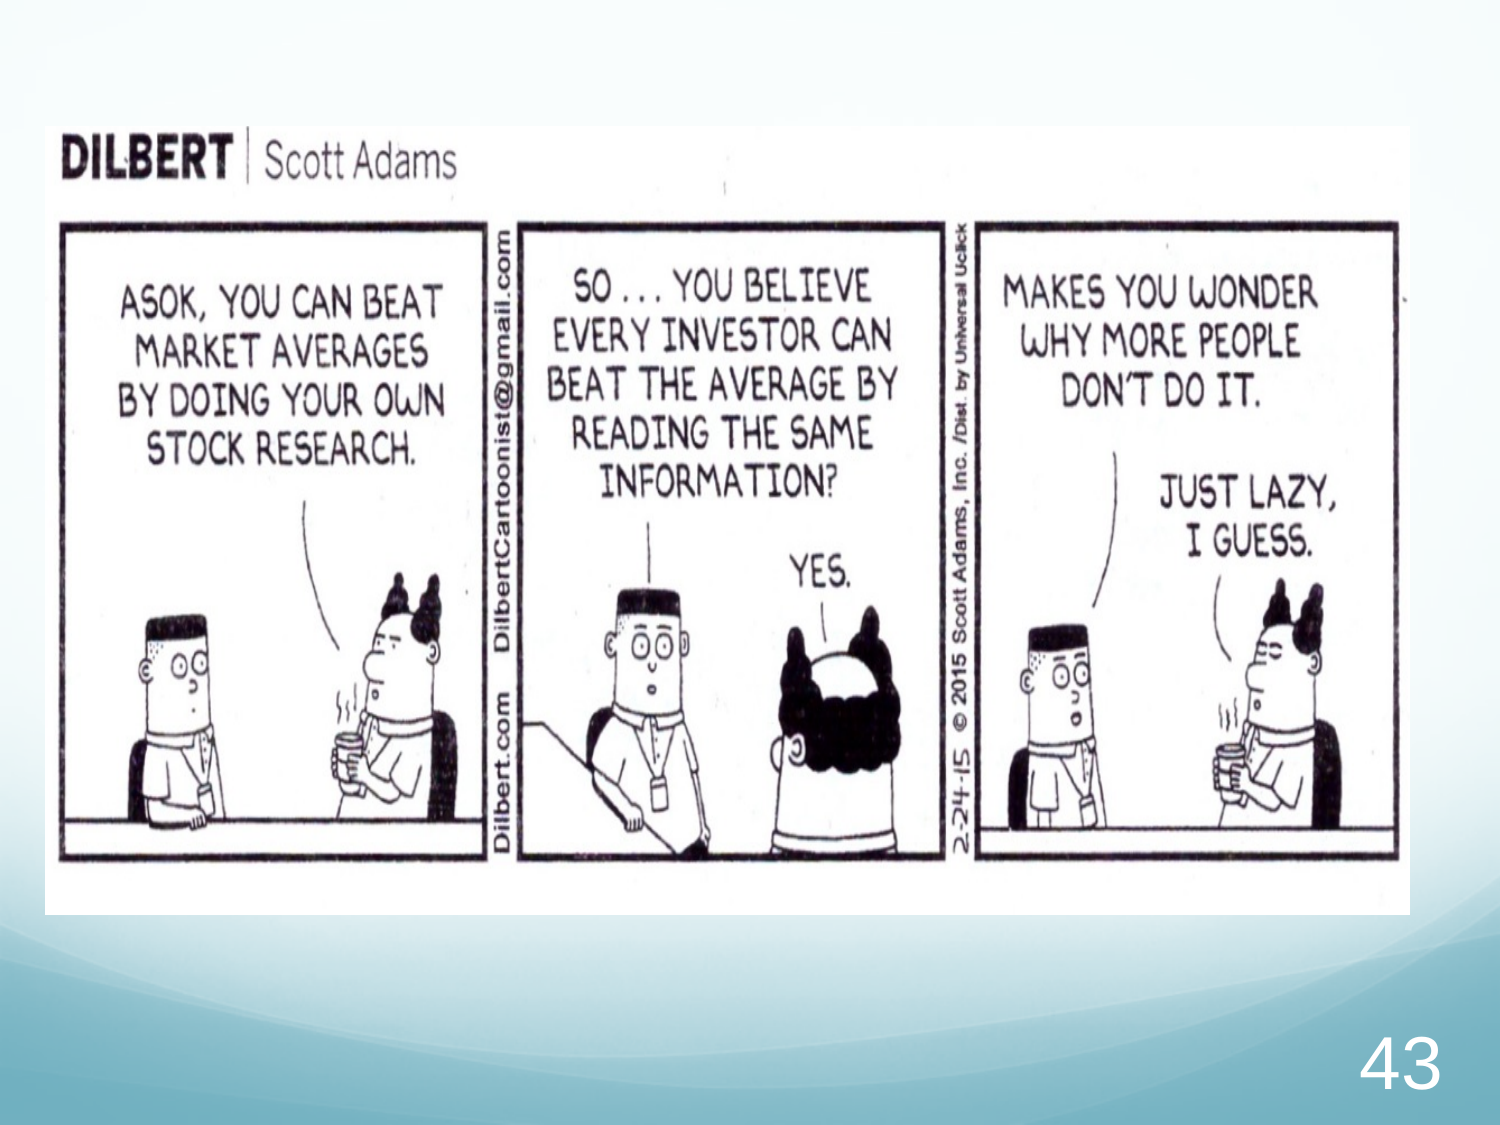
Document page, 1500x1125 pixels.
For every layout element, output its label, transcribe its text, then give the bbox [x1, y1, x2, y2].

picture [44, 126, 1410, 916]
slide_number 43 [1295, 1029, 1459, 1090]
